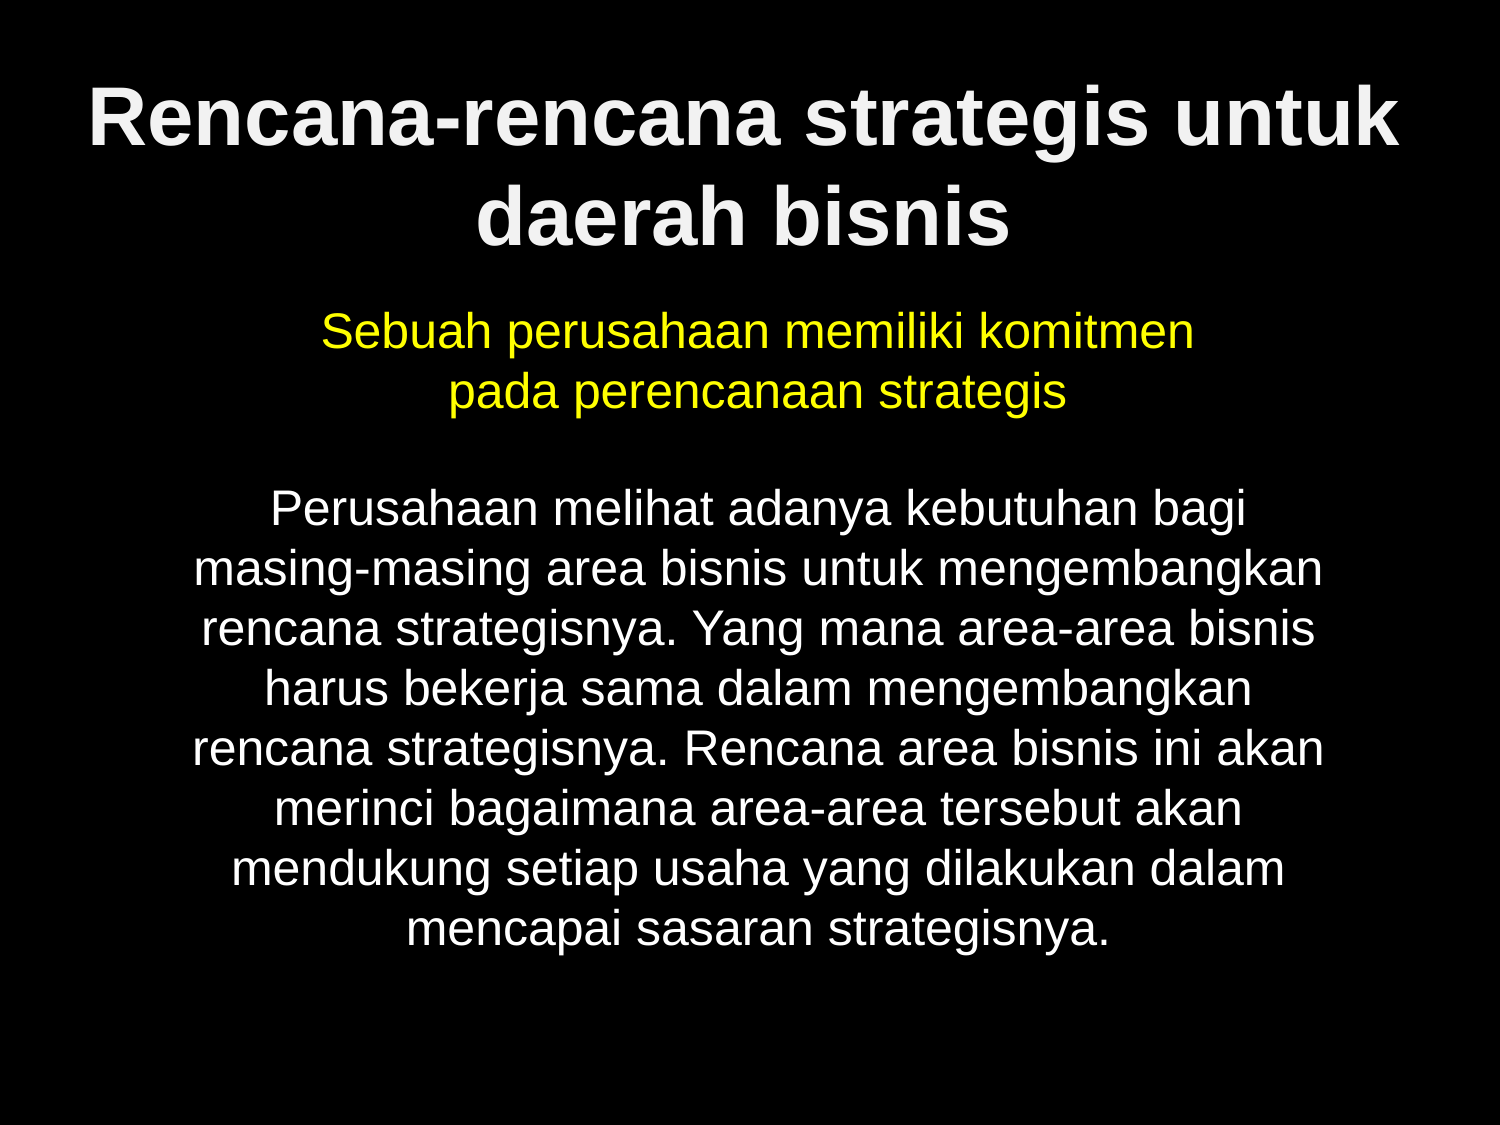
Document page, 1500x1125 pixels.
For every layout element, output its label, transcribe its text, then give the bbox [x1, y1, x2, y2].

text_box Rencana-rencana strategis untuk daerah bisnis [29, 54, 1459, 270]
text_box Perusahaan melihat adanya kebutuhan bagi masing-masing area bisnis untuk mengembangkan rencana strategisnya. Yang mana area-area bisnis harus bekerja sama dalam mengembangkan rencana strategisnya. Rencana area bisnis ini akan merinci bagaimana area-area tersebut akan mendukung setiap usaha yang dilakukan dalam mencapai sasaran strategisnya. [164, 467, 1353, 963]
text_box Sebuah perusahaan memiliki komitmen pada perencanaan strategis [257, 290, 1258, 426]
